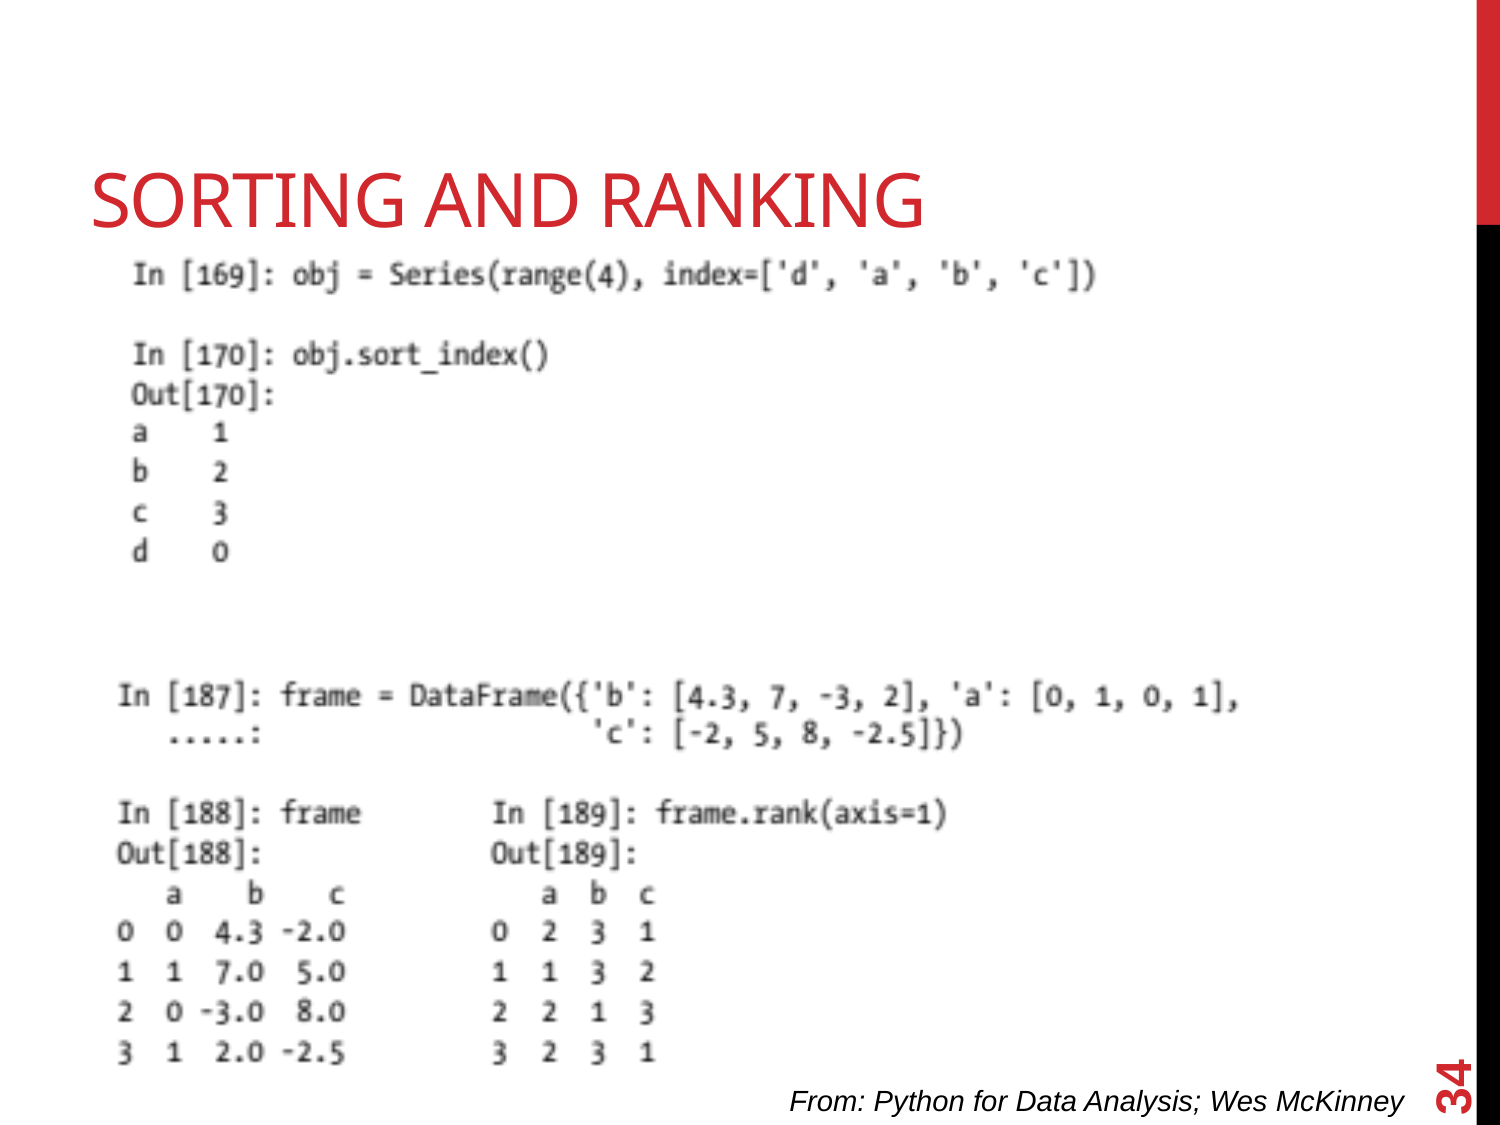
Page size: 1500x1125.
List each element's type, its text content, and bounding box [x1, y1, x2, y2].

picture [34, 669, 1267, 1101]
slide_number 34 [1421, 914, 1482, 1125]
picture [74, 249, 1227, 567]
title Sorting and Ranking [75, 25, 1325, 250]
text_box From: Python for Data Analysis; Wes McKinney [774, 1074, 1421, 1125]
